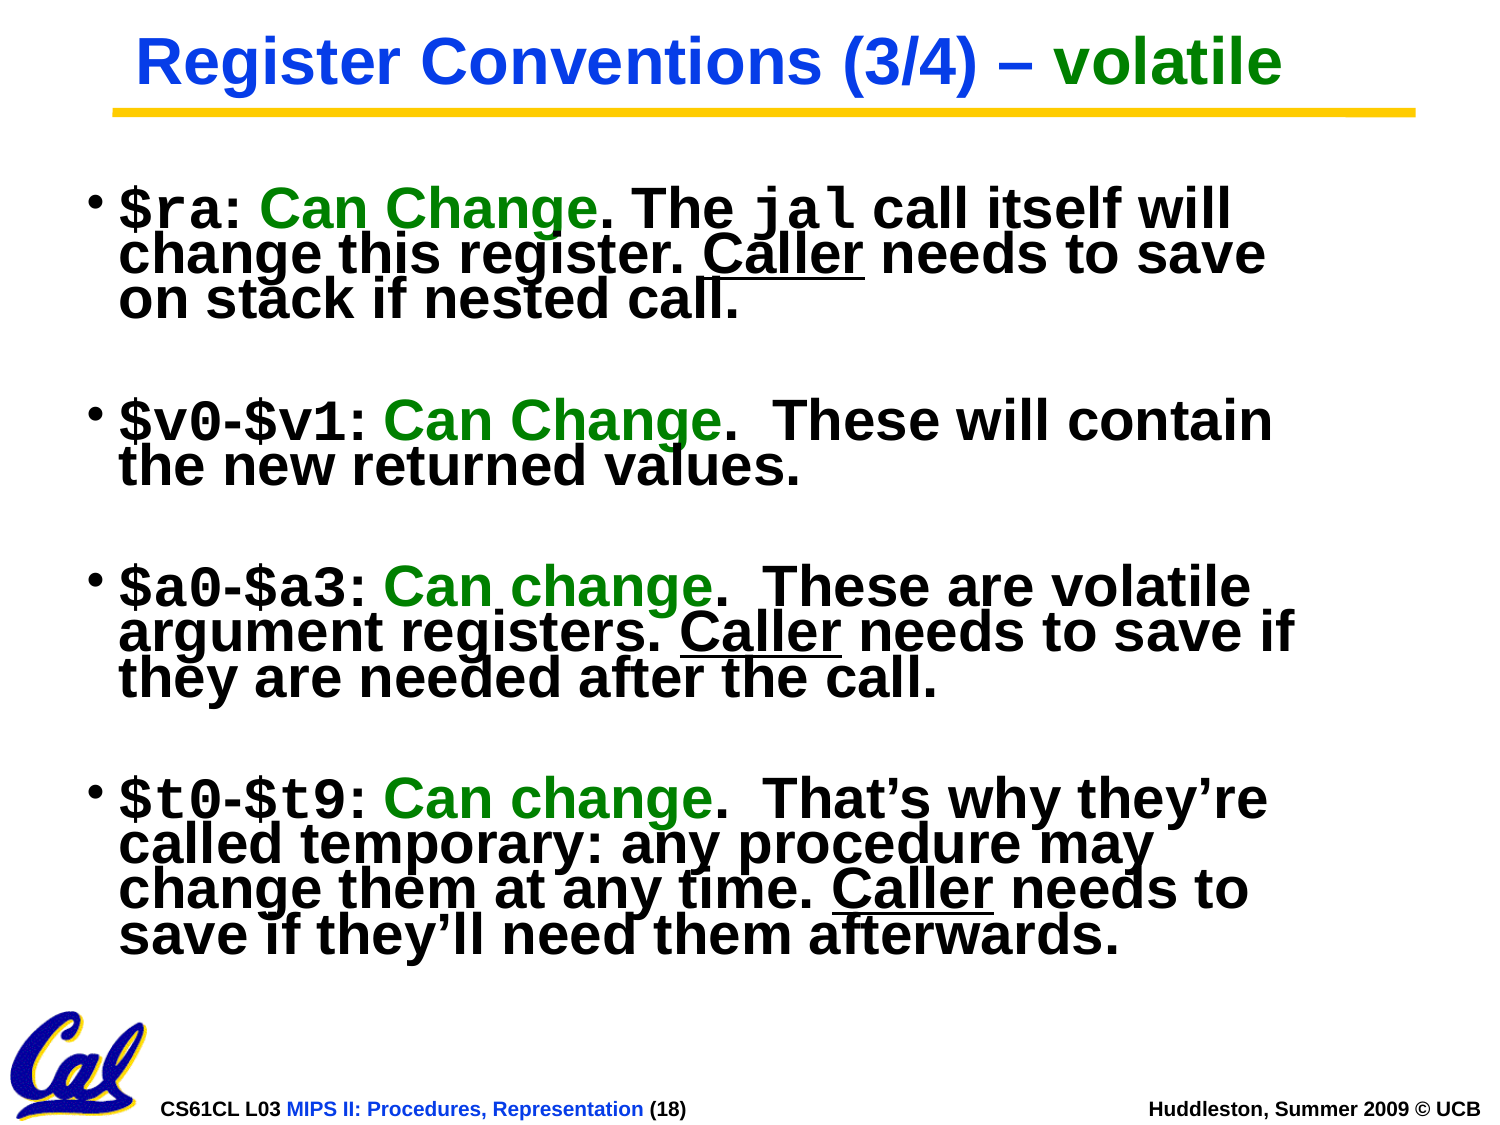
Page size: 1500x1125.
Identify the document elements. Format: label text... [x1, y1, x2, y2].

list $ra: Can Change. The jal call itself will change this register. Caller needs to save on stack if nested call. $v0-$v1: Can Change. These will contain the new returned values. $a0-$a3: Can change. These are volatile argument registers. Caller needs to save if they are needed after the call. $t0-$t9: Can change. That’s why they’re called temporary: any procedure may change them at any time. Caller needs to save if they’ll need them afterwards. [74, 186, 1363, 1004]
title Register Conventions (3/4) – volatile [124, 24, 1307, 106]
picture [10, 1011, 150, 1121]
